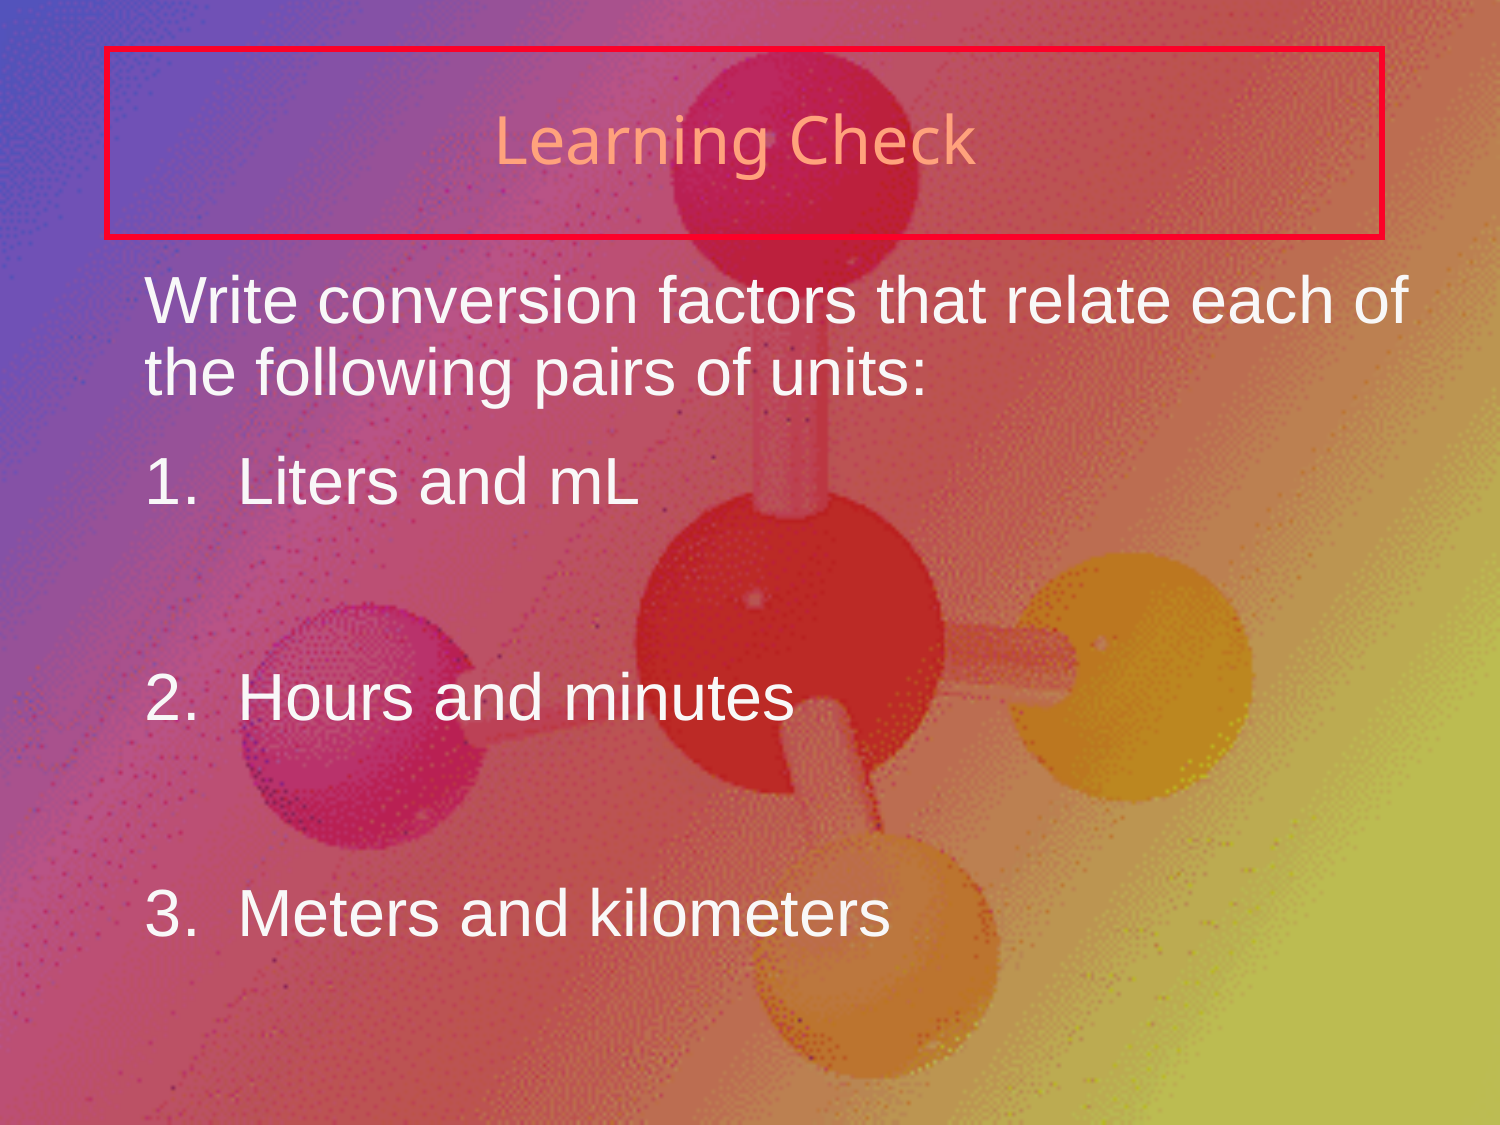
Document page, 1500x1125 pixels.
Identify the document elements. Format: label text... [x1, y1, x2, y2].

title Learning Check [107, 49, 1382, 237]
picture [0, 0, 1500, 1125]
list Write conversion factors that relate each of the following pairs of units: 1. Liters and mL 2. Hours and minutes 3. Meters and kilometers [83, 259, 1453, 1125]
